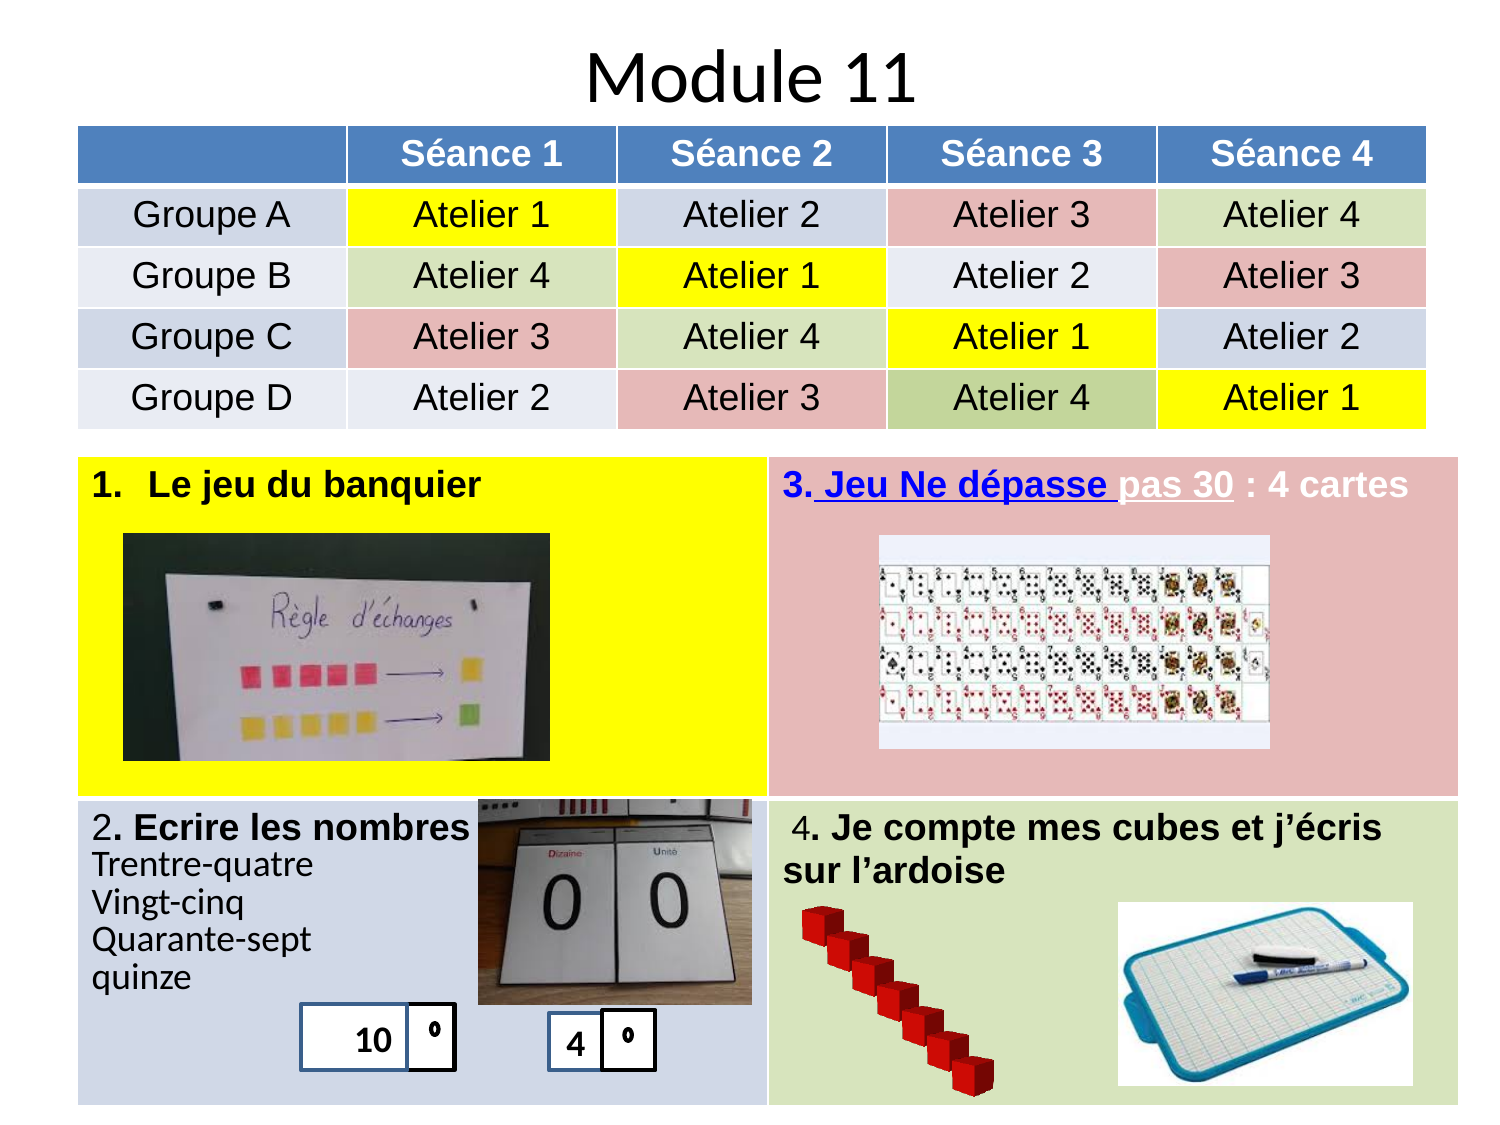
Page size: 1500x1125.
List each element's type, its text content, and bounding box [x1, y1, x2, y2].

text_box [600, 1012, 657, 1072]
table_header Séance 2 [618, 126, 886, 183]
text_box [409, 1002, 457, 1072]
title Module 11 [76, 19, 1427, 125]
table_cell 4. Je compte mes cubes et j’écris sur l’ardoise [769, 801, 1458, 1105]
picture [1118, 902, 1413, 1087]
text_box 4 [547, 1012, 600, 1072]
table_cell Atelier 1 [348, 189, 616, 246]
table_cell Atelier 3 [348, 309, 616, 368]
text_box [428, 1021, 441, 1037]
table_cell Atelier 3 [1158, 248, 1426, 307]
table_cell Atelier 4 [888, 370, 1156, 429]
table_cell Atelier 1 [888, 309, 1156, 368]
table_cell Atelier 2 [618, 189, 886, 246]
table_cell Groupe B [78, 248, 346, 307]
text_box 1010 [299, 1002, 409, 1072]
table_cell Atelier 4 [1158, 189, 1426, 246]
text_box [622, 1027, 634, 1043]
picture [123, 533, 550, 761]
table_cell Atelier 2 [1158, 309, 1426, 368]
table_header Séance 1 [348, 126, 616, 183]
table_header Séance 4 [1158, 126, 1426, 183]
table_cell Atelier 2 [888, 248, 1156, 307]
picture [478, 799, 752, 1005]
table_cell Atelier 3 [618, 370, 886, 429]
table_cell Groupe D [78, 370, 346, 429]
table_cell Atelier 2 [348, 370, 616, 429]
table_cell Atelier 3 [888, 189, 1156, 246]
table_header [78, 126, 346, 183]
table_cell 2. Ecrire les nombres Trentre-quatre Vingt-cinq Quarante-sept quinze [78, 801, 767, 1105]
table_cell Atelier 4 [618, 309, 886, 368]
picture [879, 535, 1270, 750]
table_cell Atelier 1 [618, 248, 886, 307]
picture [798, 902, 998, 1101]
table_header Séance 3 [888, 126, 1156, 183]
table_cell Groupe C [78, 309, 346, 368]
table_header Le jeu du banquier [78, 457, 767, 796]
table_cell Groupe A [78, 189, 346, 246]
table_cell Atelier 4 [348, 248, 616, 307]
table_header 3. Jeu Ne dépasse pas 30 : 4 cartes [769, 457, 1458, 796]
table_cell Atelier 1 [1158, 370, 1426, 429]
